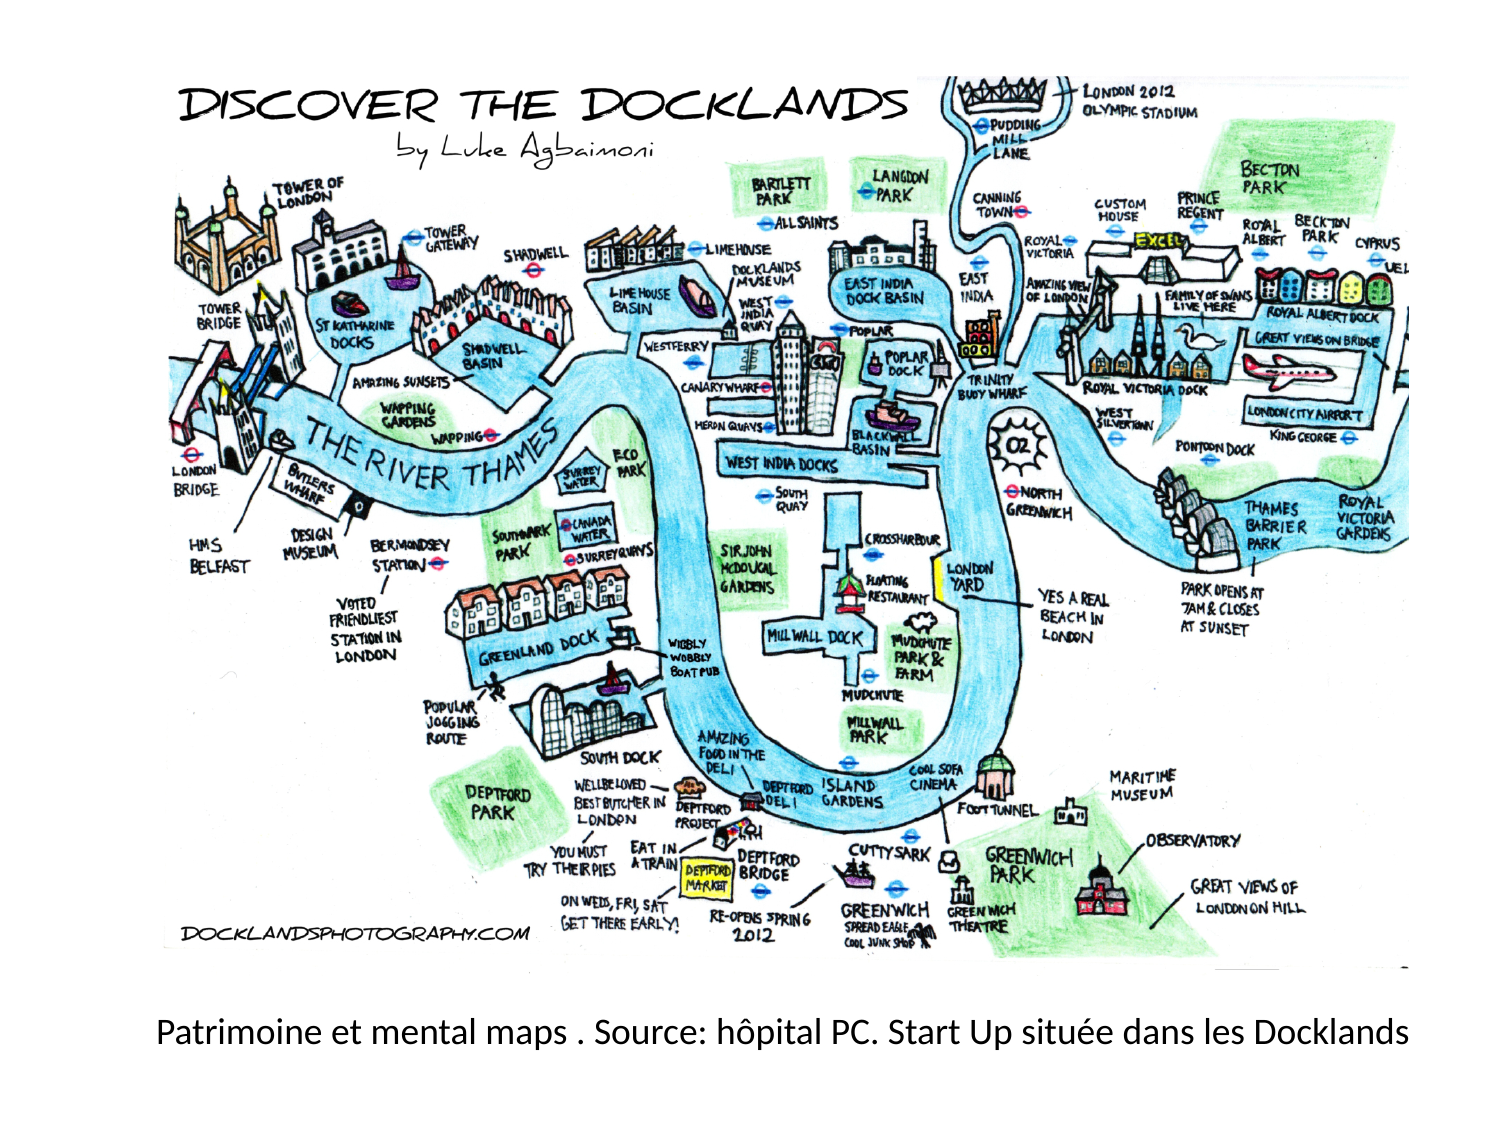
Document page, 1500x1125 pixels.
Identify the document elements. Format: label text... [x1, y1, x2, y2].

text_box Patrimoine et mental maps . Source: hôpital PC. Start Up située dans les Docklands [141, 1000, 1427, 1060]
picture [159, 66, 1409, 977]
